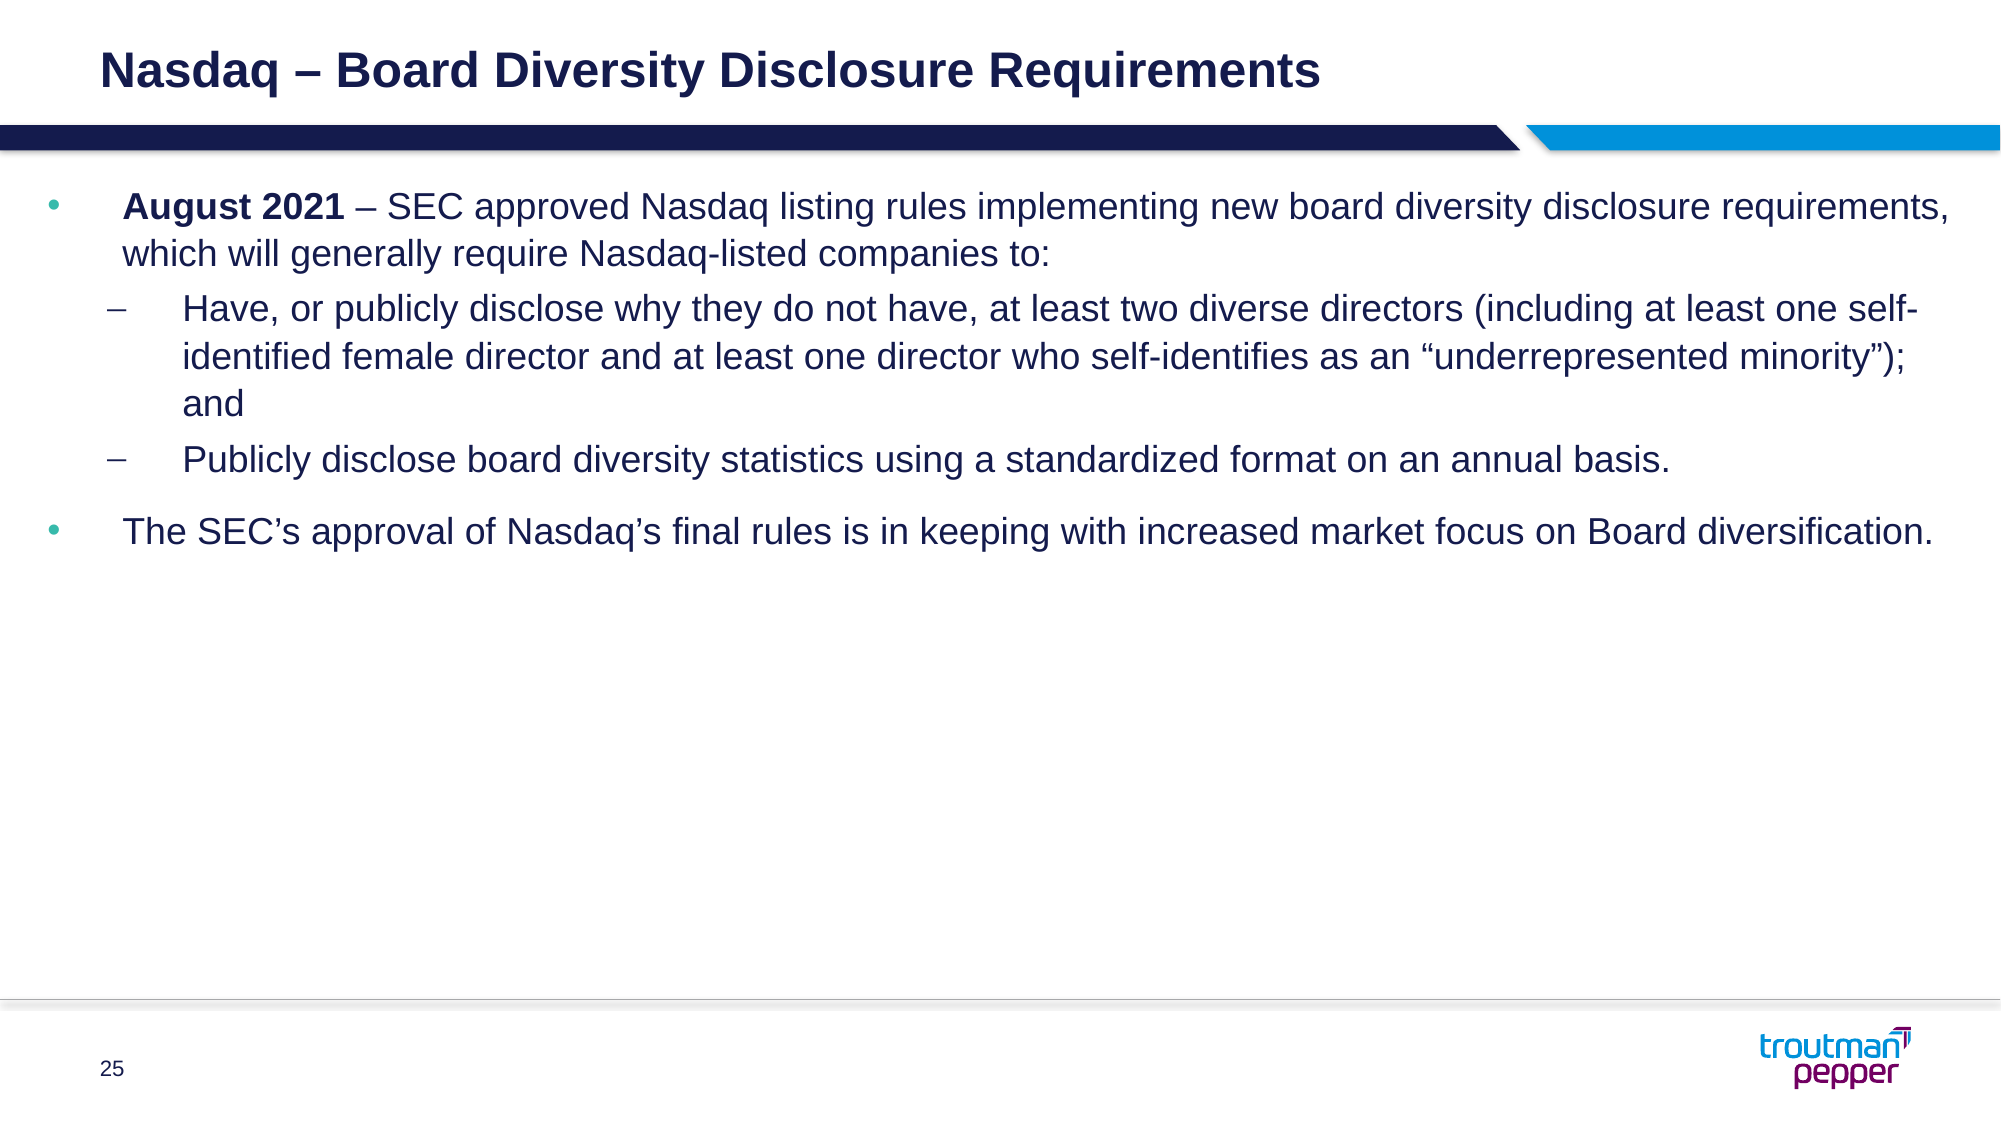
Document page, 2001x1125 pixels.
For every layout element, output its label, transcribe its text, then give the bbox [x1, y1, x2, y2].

title Nasdaq – Board Diversity Disclosure Requirements [99, 20, 1902, 120]
text_box August 2021 – SEC approved Nasdaq listing rules implementing new board diversity disclosure requirements, which will generally require Nasdaq-listed companies to: Have, or publicly disclose why they do not have, at least two diverse directors (including at least one self-identified female director and at least one director who self-identifies as an “underrepresented minority”); and Publicly disclose board diversity statistics using a standardized format on an annual basis. The SEC’s approval of Nasdaq’s final rules is in keeping with increased market focus on Board diversification. [32, 172, 1968, 919]
slide_number 25 [99, 1056, 170, 1080]
